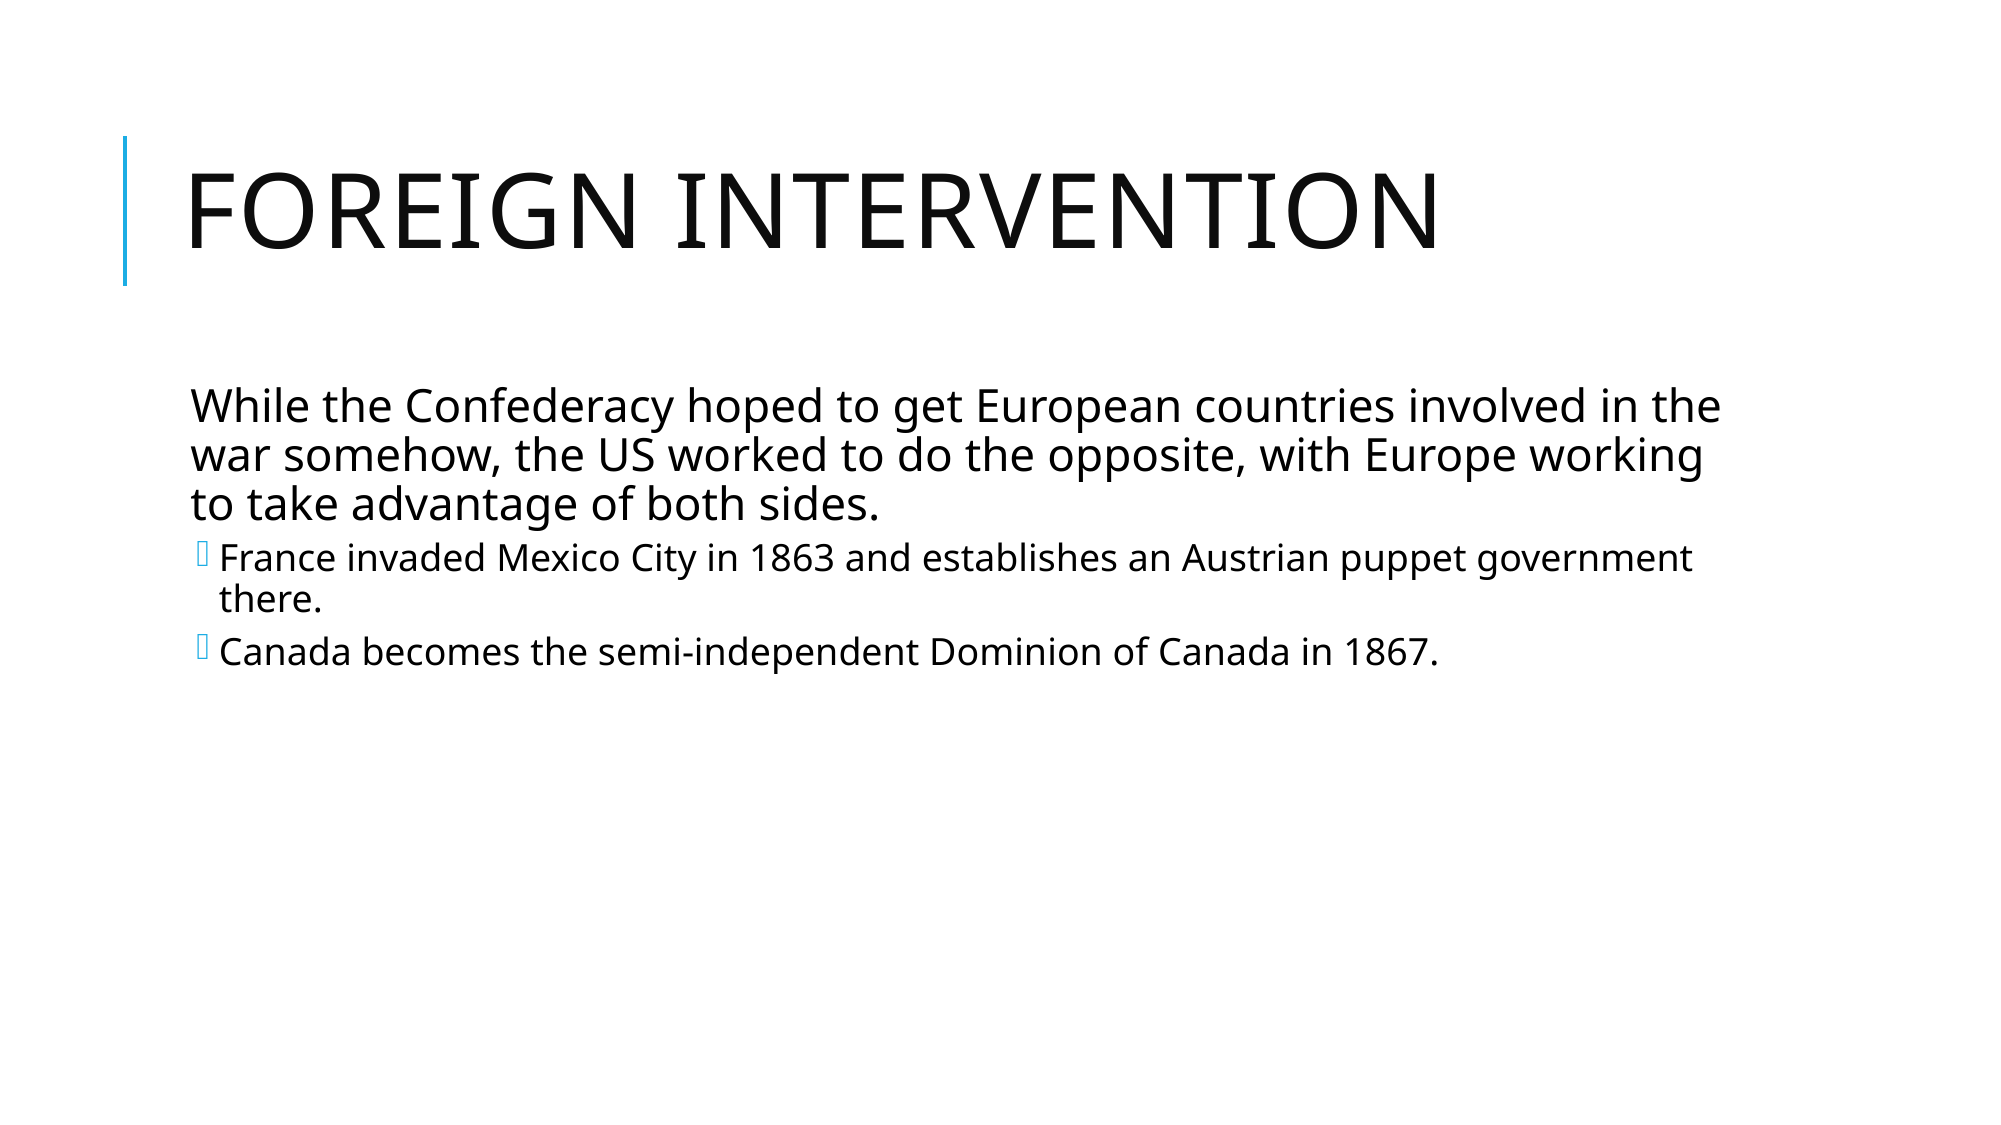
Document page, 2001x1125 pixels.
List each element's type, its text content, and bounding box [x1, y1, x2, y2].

list While the Confederacy hoped to get European countries involved in the war somehow, the US worked to do the opposite, with Europe working to take advantage of both sides. France invaded Mexico City in 1863 and establishes an Austrian puppet government there. Canada becomes the semi-independent Dominion of Canada in 1867. [168, 375, 1763, 1035]
title Foreign Intervention [168, 96, 1763, 342]
